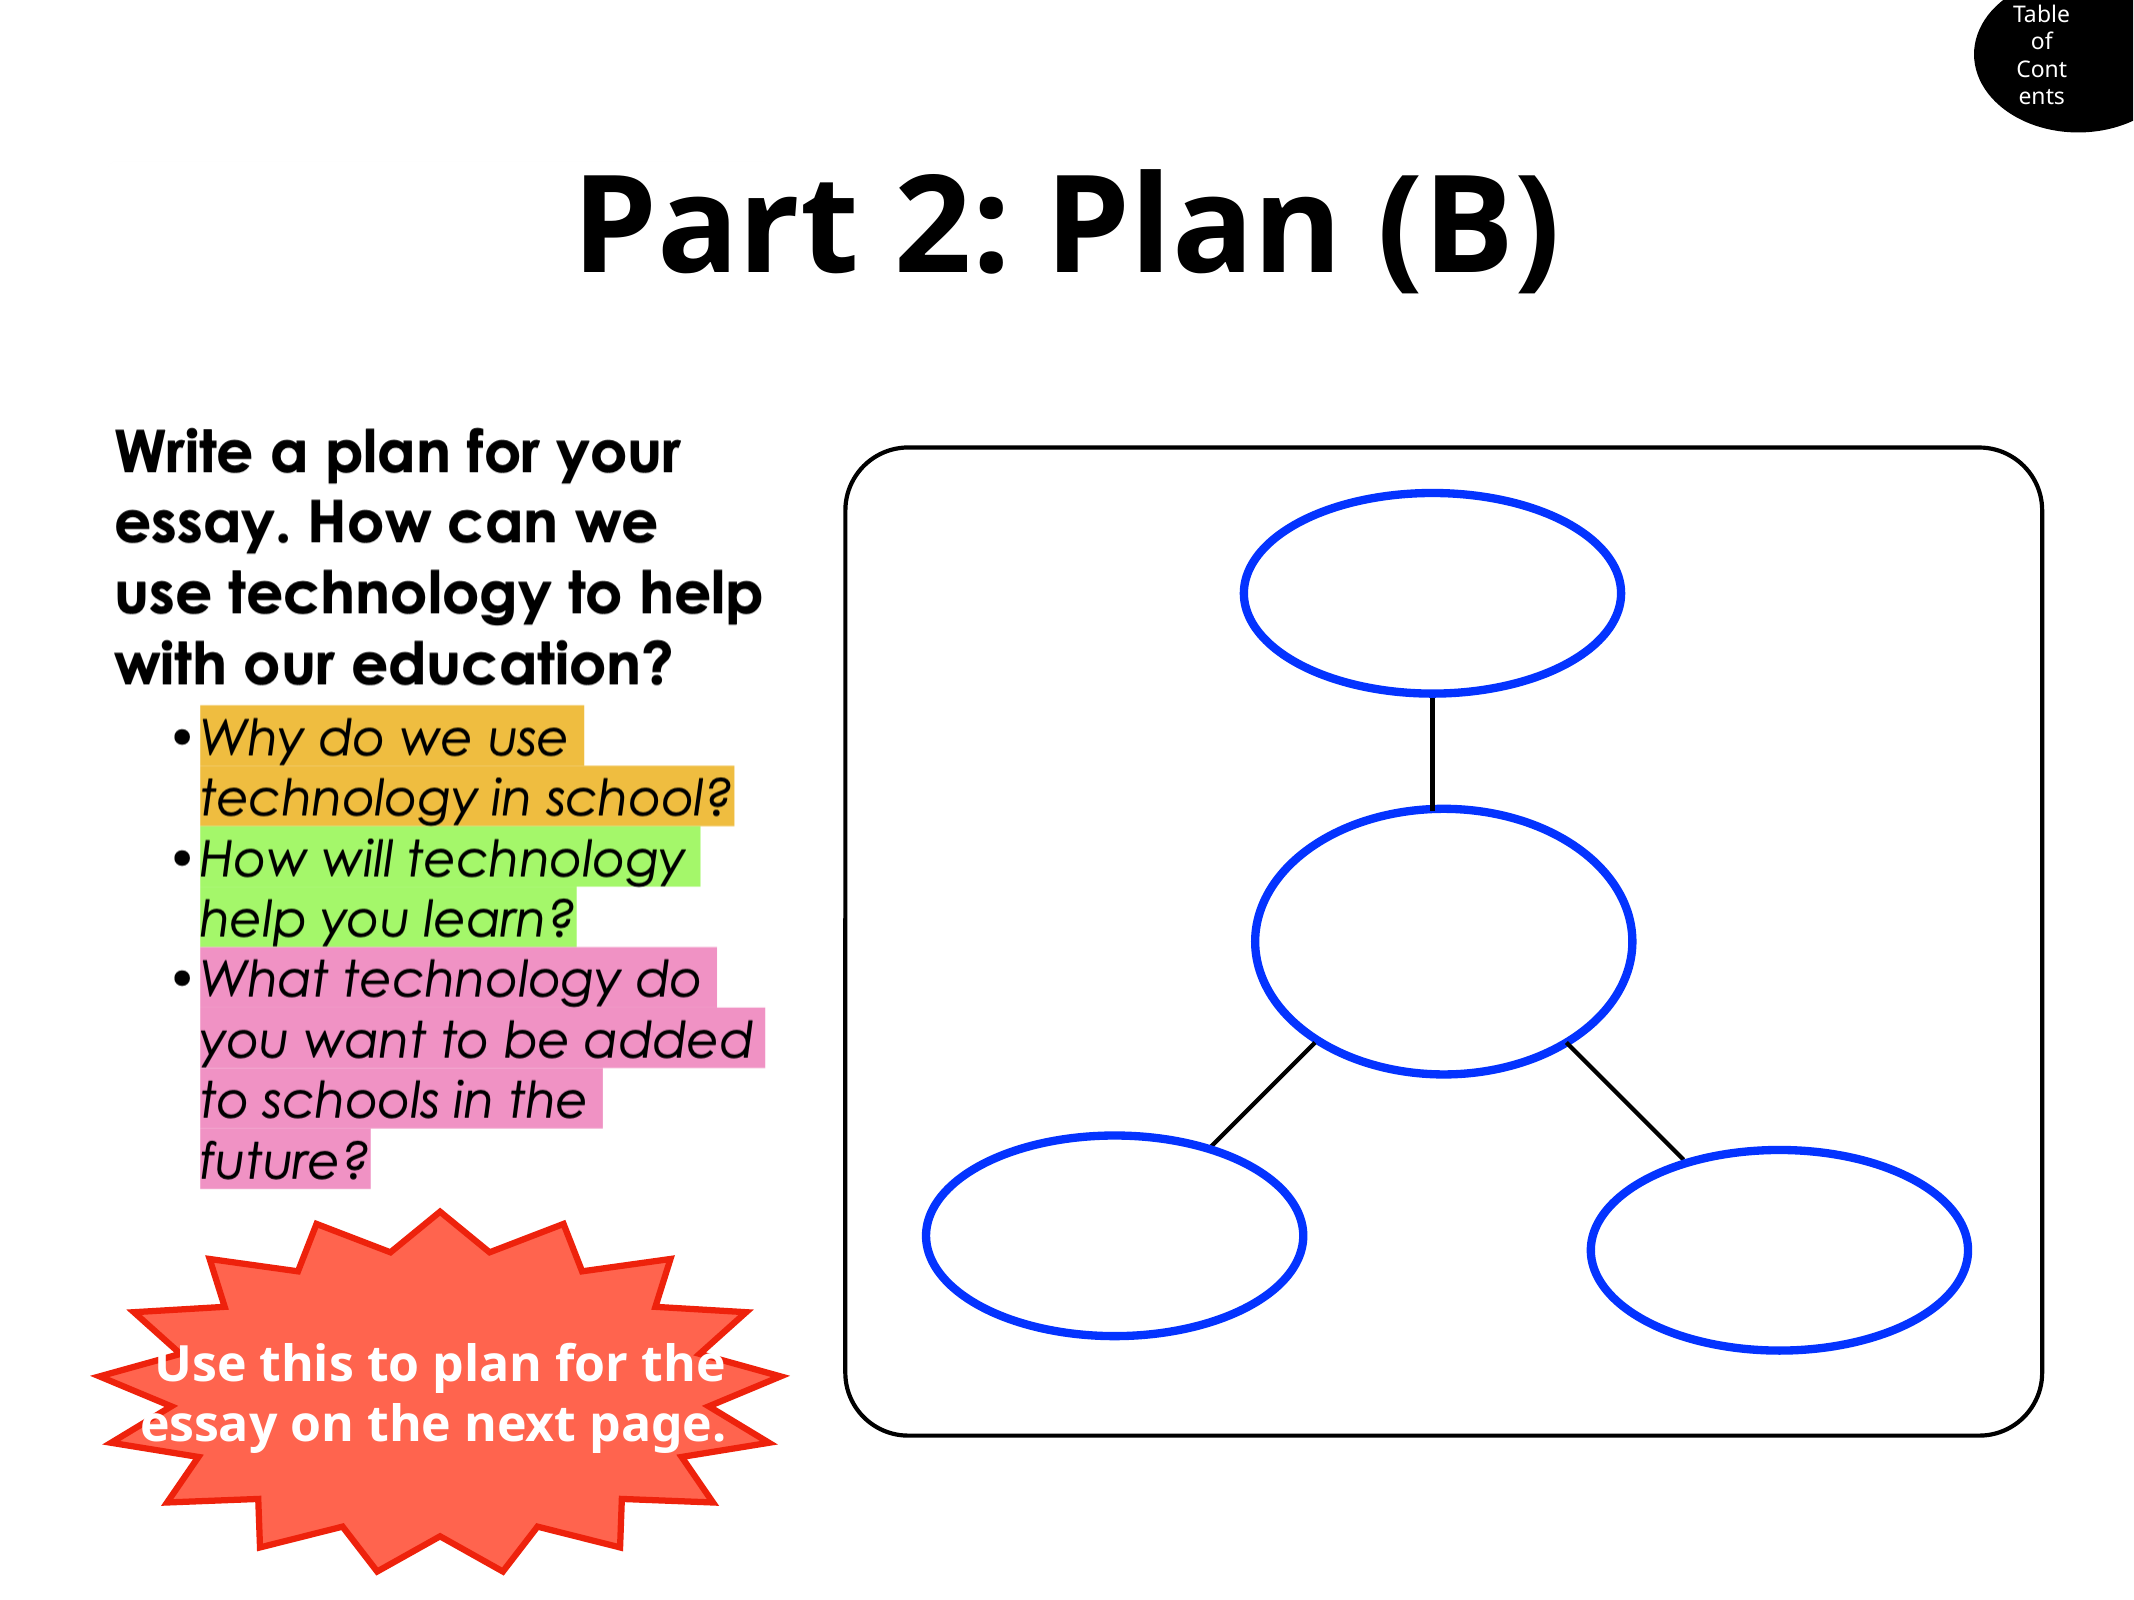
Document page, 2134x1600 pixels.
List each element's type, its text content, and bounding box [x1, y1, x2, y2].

text_box [1243, 492, 1622, 694]
text_box Table of Contents [1974, 0, 2134, 133]
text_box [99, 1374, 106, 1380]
text_box Use this to plan for the essay on the next page. [111, 1441, 769, 1572]
text_box [1255, 808, 1633, 1075]
text_box [926, 1135, 1304, 1337]
title Part 2: Plan (B) [383, 85, 1750, 353]
text_box [1590, 1149, 1969, 1351]
text_box [845, 447, 2043, 1436]
picture [106, 159, 775, 1441]
